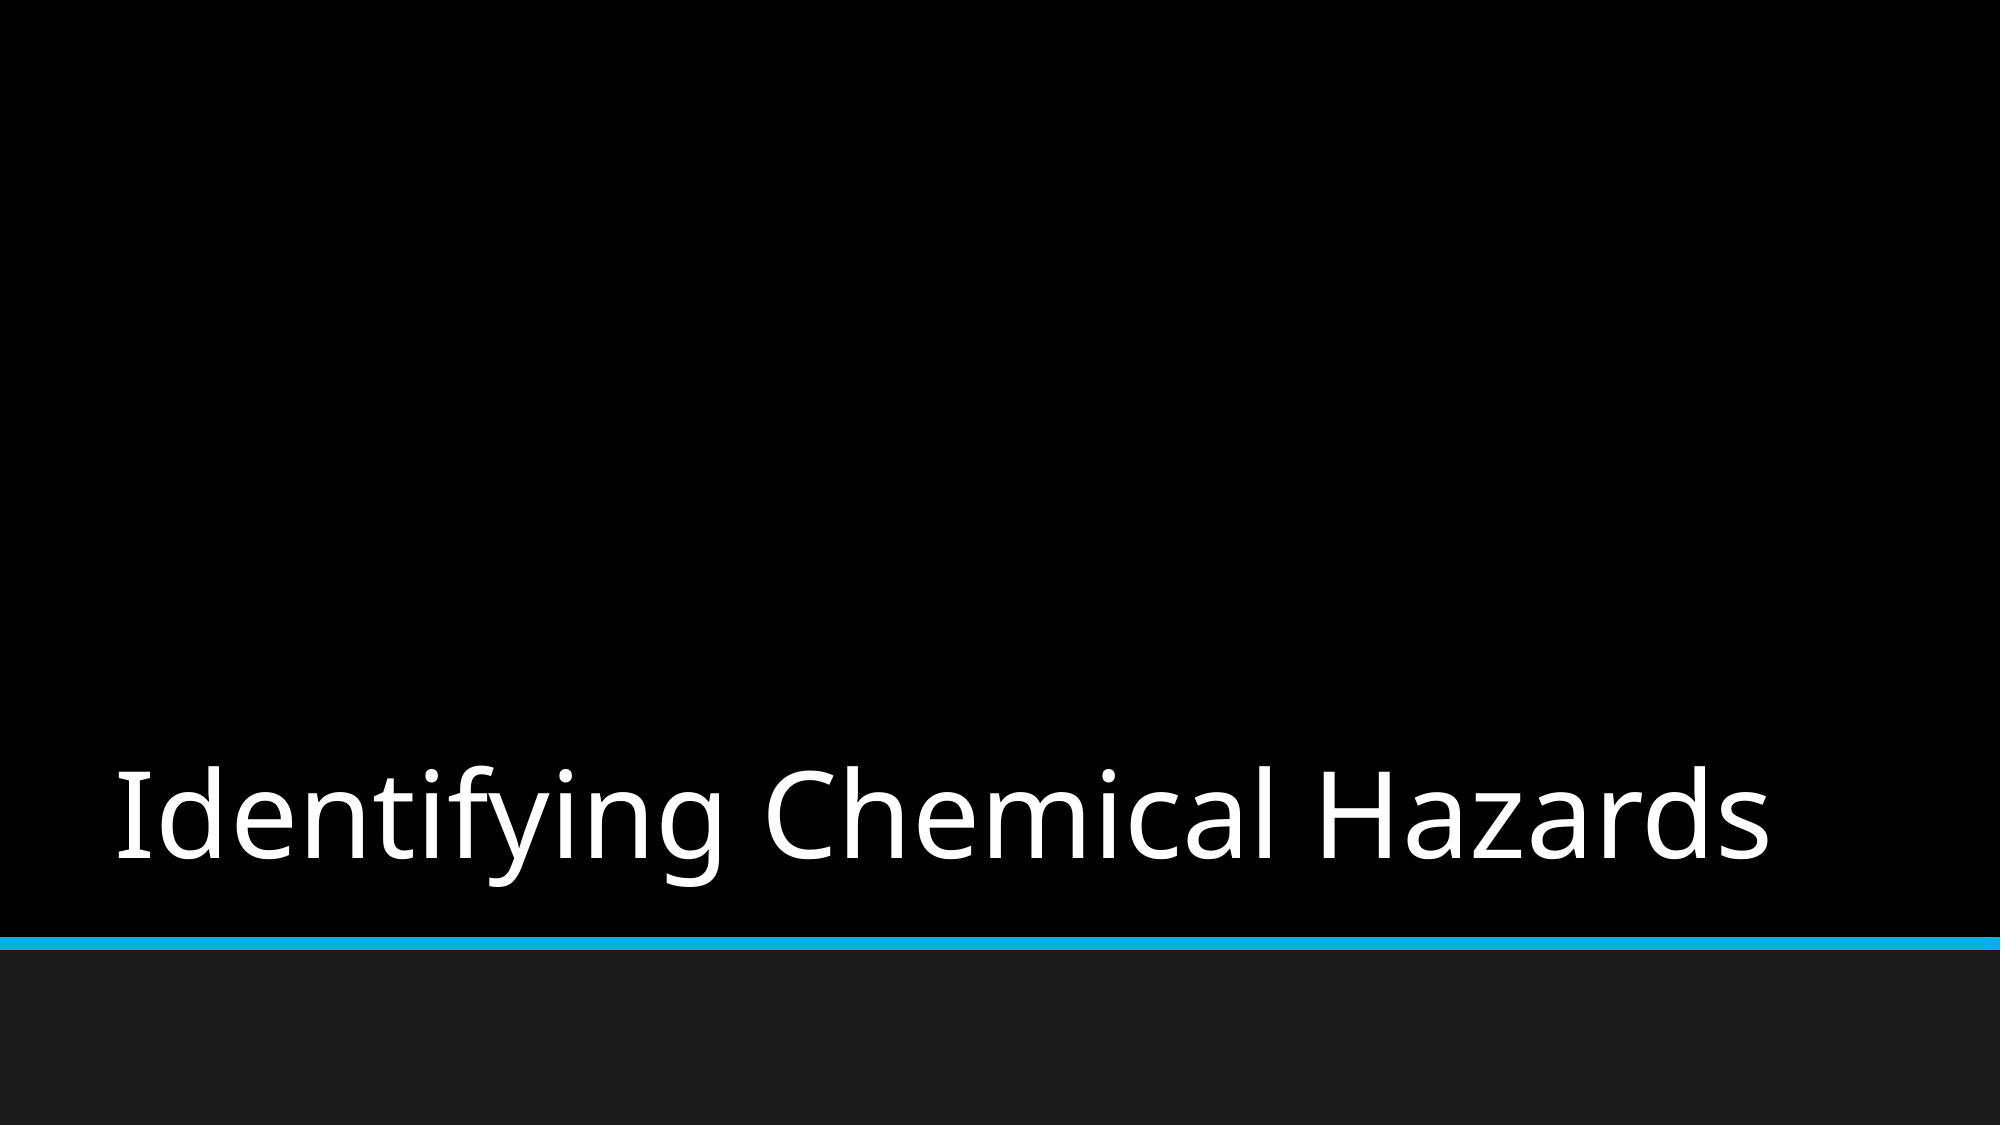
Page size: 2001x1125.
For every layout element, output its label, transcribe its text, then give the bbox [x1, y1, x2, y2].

title Identifying Chemical Hazards [99, 517, 1900, 893]
